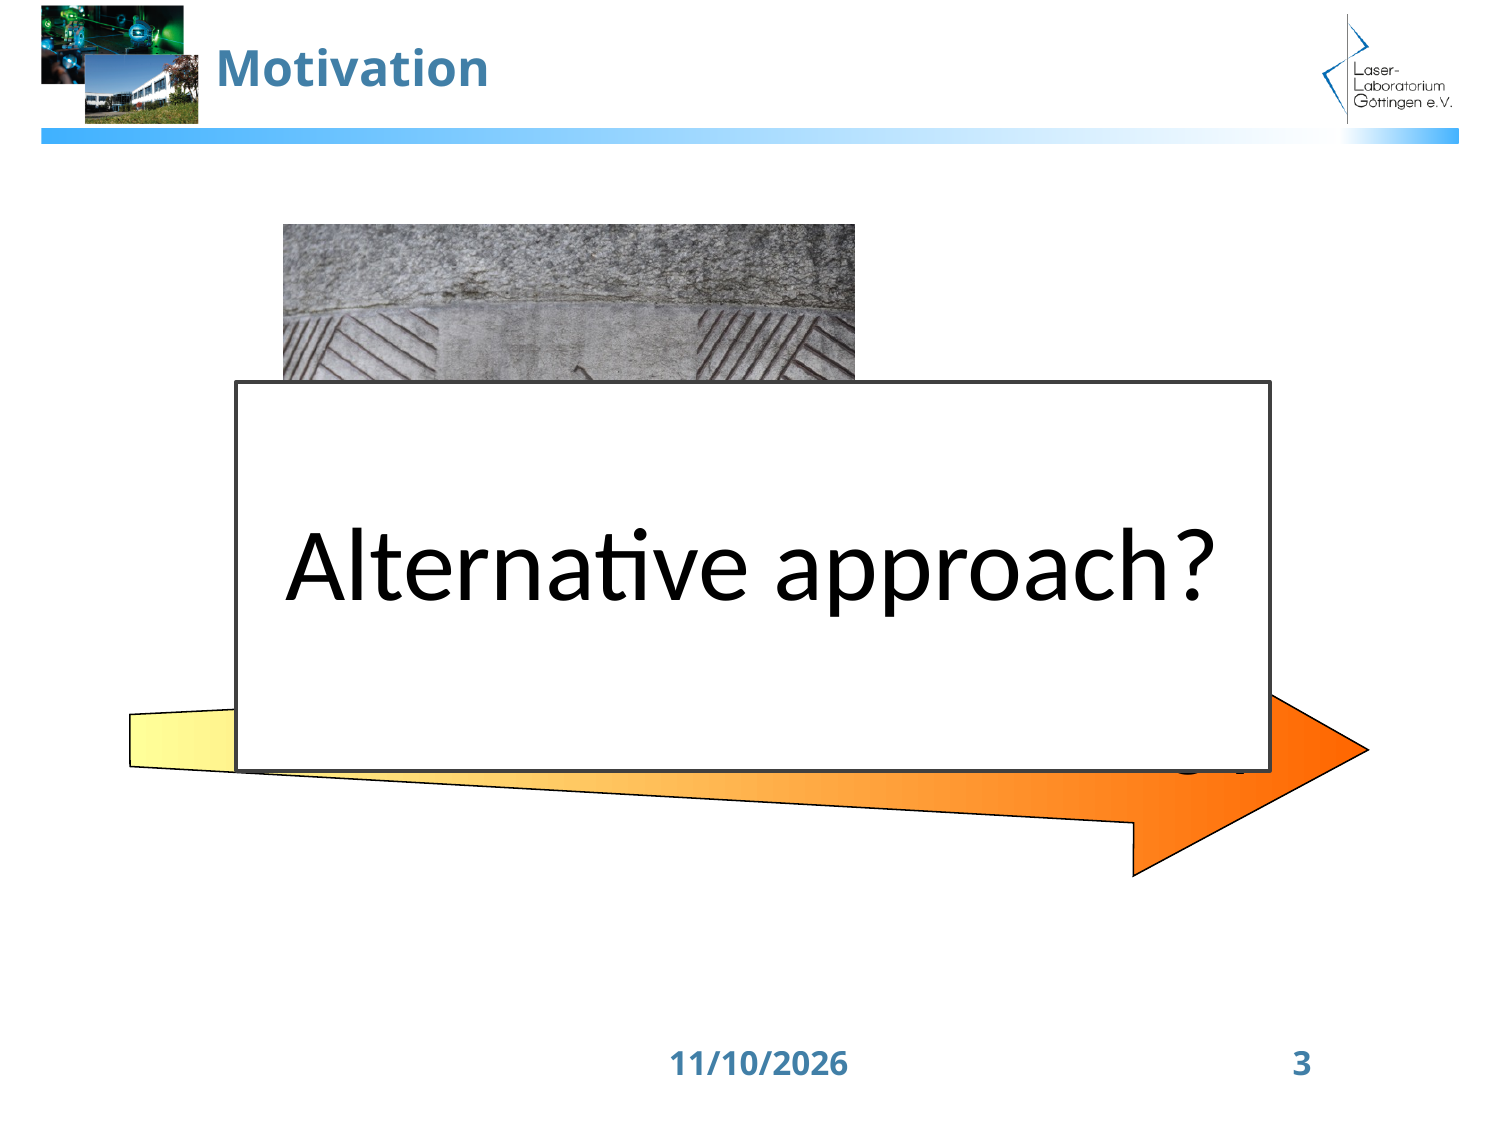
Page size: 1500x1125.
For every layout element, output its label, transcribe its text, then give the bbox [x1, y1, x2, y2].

text_box [353, 700, 1369, 877]
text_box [235, 381, 1270, 772]
text_box [129, 709, 230, 773]
picture [1317, 5, 1459, 124]
text_box Abbe's formula on a memorial stone in Jena [903, 373, 1325, 479]
text_box UV [1146, 691, 1281, 797]
picture [283, 224, 855, 381]
picture [41, 5, 199, 124]
